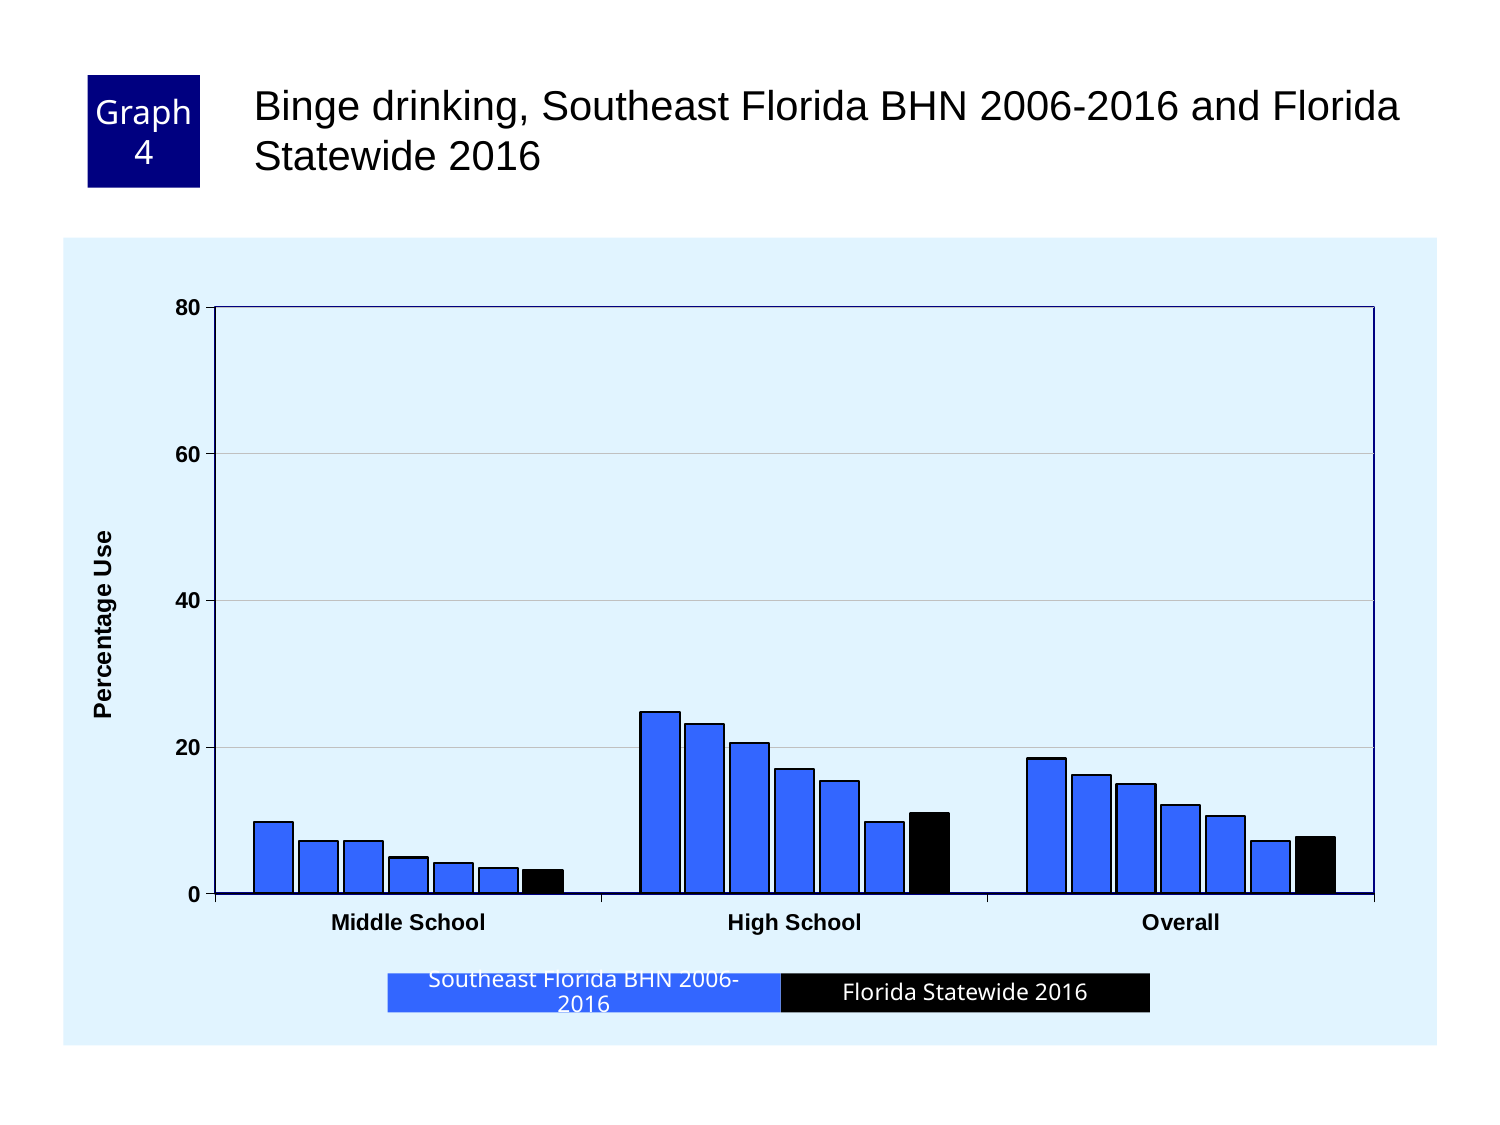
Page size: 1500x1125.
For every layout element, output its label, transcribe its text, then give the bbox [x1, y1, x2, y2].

chart [63, 237, 1438, 1046]
text_box Graph 4 [87, 75, 200, 188]
text_box Binge drinking, Southeast Florida BHN 2006-2016 and Florida Statewide 2016 [249, 75, 1437, 200]
